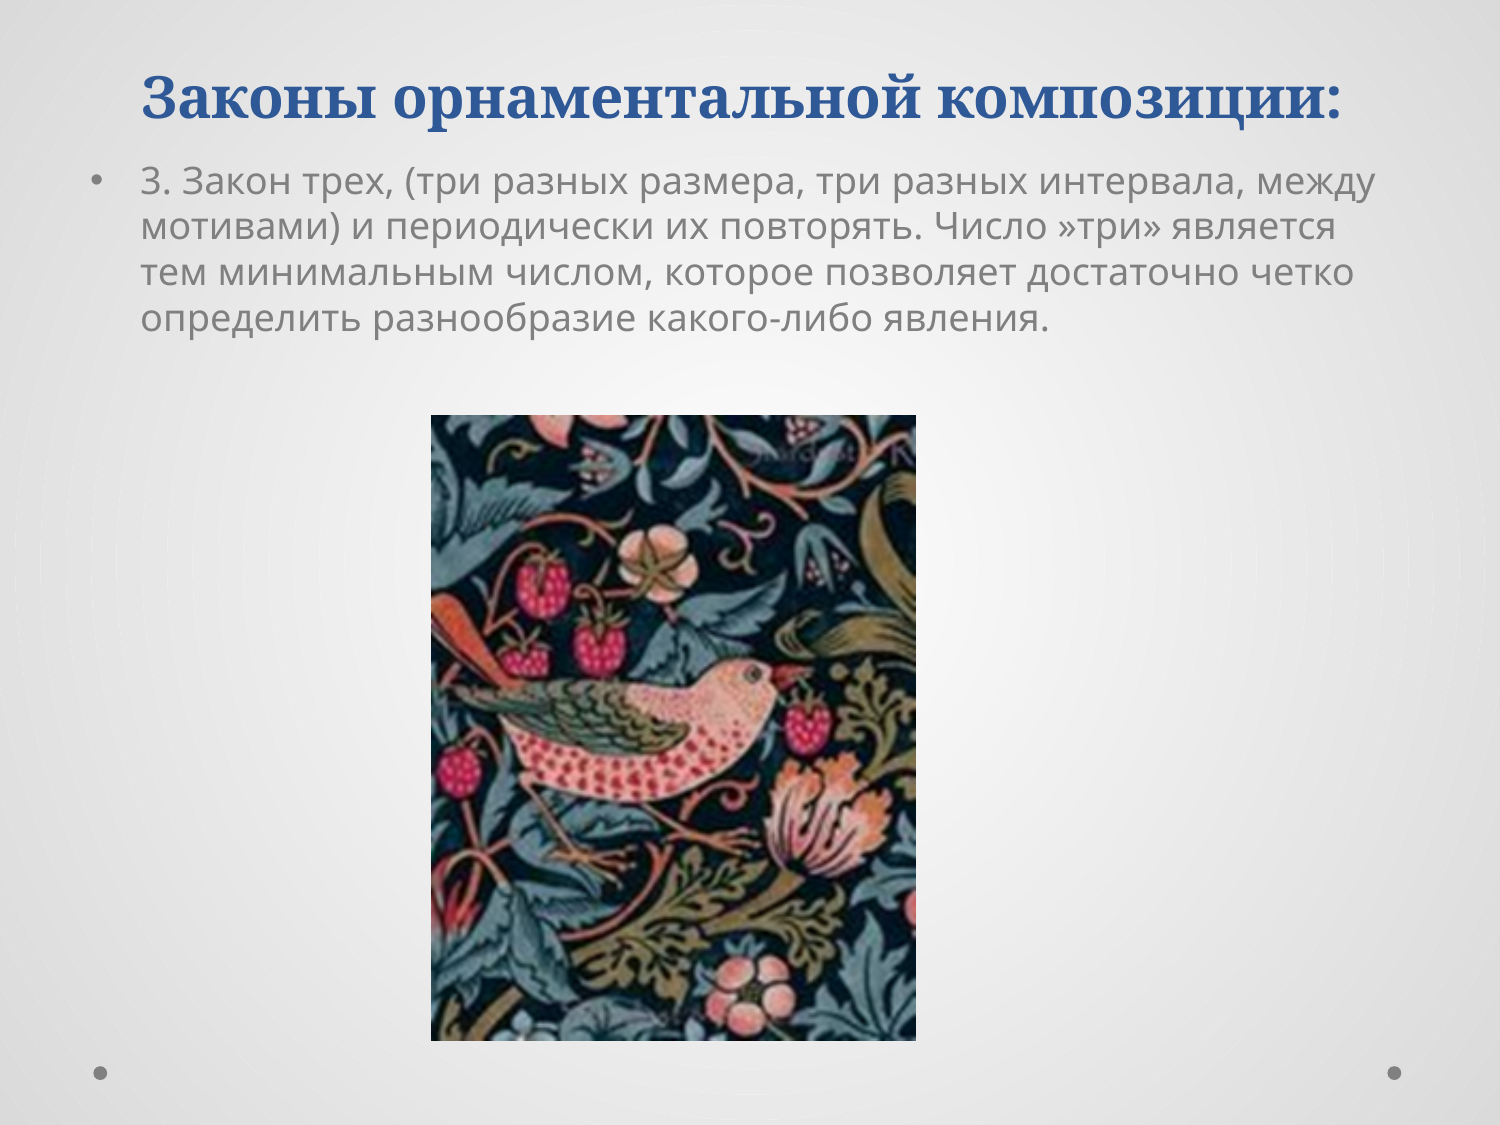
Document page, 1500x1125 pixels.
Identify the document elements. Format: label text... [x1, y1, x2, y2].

title Законы орнаментальной композиции: [75, 0, 1425, 138]
list 3. Закон трех, (три разных размера, три разных интервала, между мотивами) и периодически их повторять. Число »три» является тем минимальным числом, которое позволяет достаточно четко определить разнообразие какого-либо явления. [75, 149, 1425, 409]
picture [430, 415, 916, 1041]
